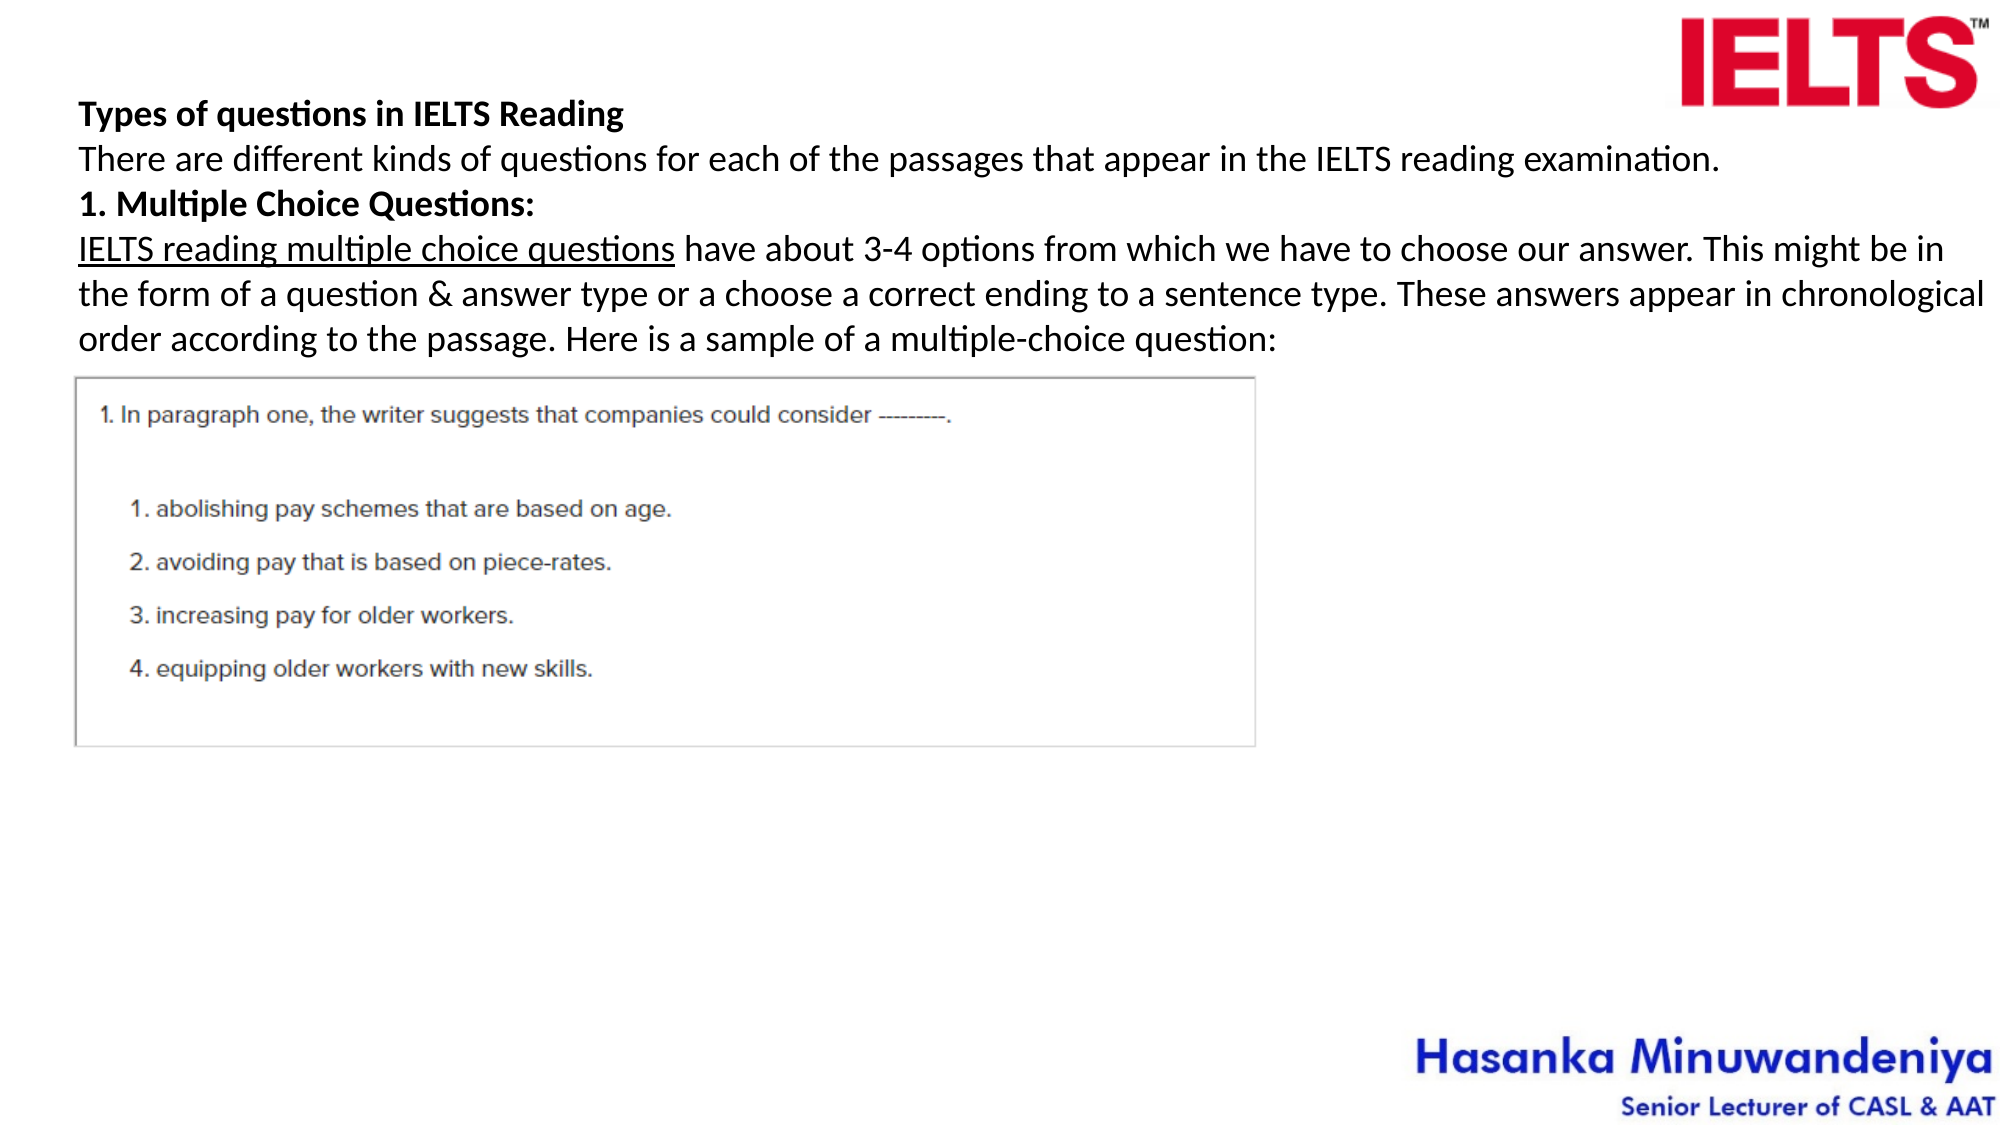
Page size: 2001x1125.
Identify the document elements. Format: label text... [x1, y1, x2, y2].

picture [1665, 0, 2000, 118]
picture [1386, 997, 2000, 1125]
text_box Types of questions in IELTS Reading There are different kinds of questions for each of the passages that appear in the IELTS reading examination. 1. Multiple Choice Questions: IELTS reading multiple choice questions have about 3-4 options from which we have to choose our answer. This might be in the form of a question & answer type or a choose a correct ending to a sentence type. These answers appear in chronological order according to the passage. Here is a sample of a multiple-choice question: [63, 82, 2000, 997]
picture [63, 365, 1272, 760]
